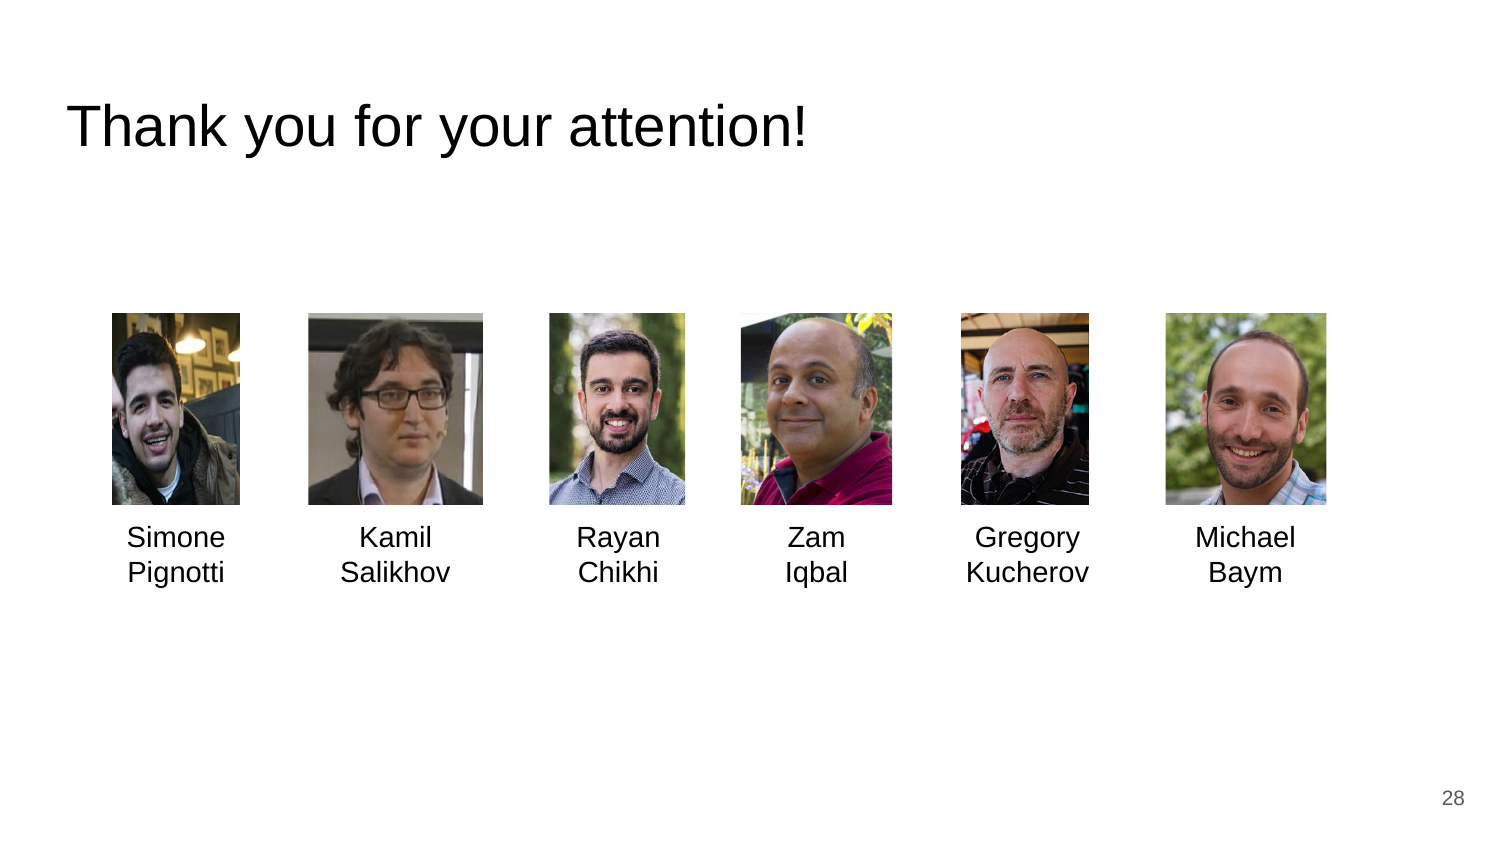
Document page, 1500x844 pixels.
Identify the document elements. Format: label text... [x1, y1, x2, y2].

picture [308, 313, 484, 505]
text_box Michael Baym [1165, 511, 1326, 596]
picture [961, 313, 1089, 505]
picture [740, 313, 893, 505]
text_box Kamil Salikhov [325, 512, 466, 596]
text_box Rayan Chikhi [561, 512, 676, 596]
picture [1165, 313, 1327, 505]
picture [549, 313, 686, 505]
picture [112, 313, 241, 505]
text_box Gregory Kucherov [950, 510, 1105, 596]
slide_number 28 [1389, 764, 1480, 830]
title Thank you for your attention! [51, 72, 1449, 167]
text_box Simone Pignotti [111, 511, 241, 596]
text_box Zam Iqbal [769, 512, 864, 596]
